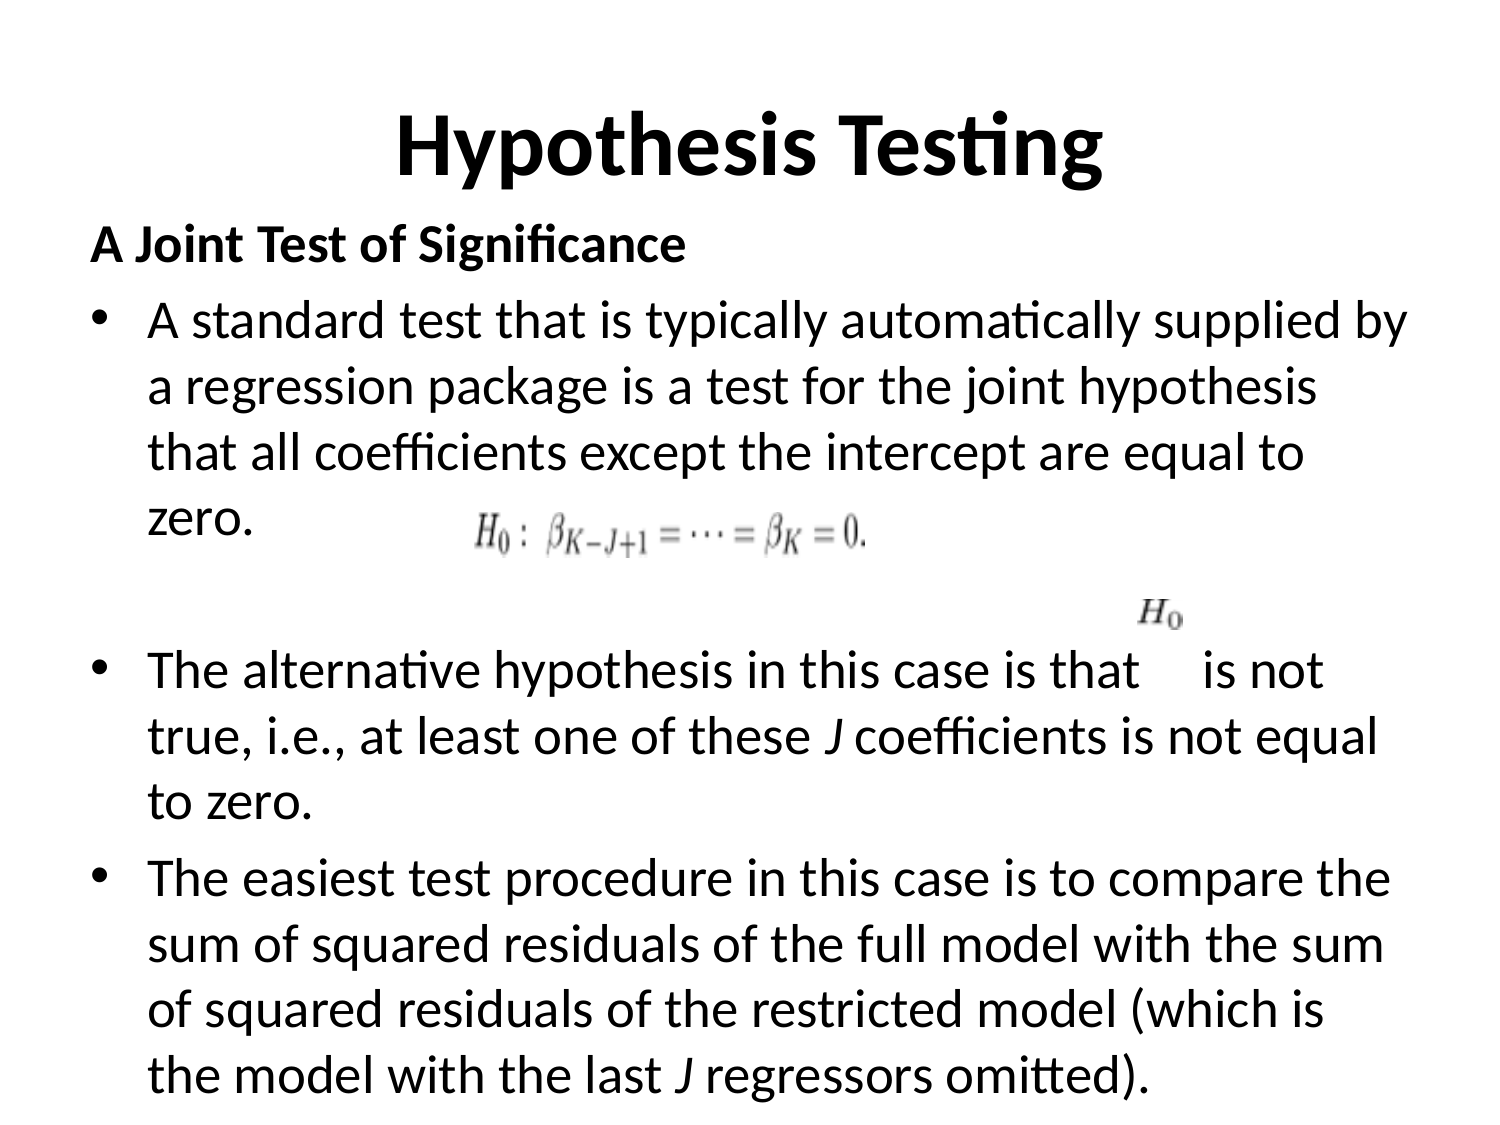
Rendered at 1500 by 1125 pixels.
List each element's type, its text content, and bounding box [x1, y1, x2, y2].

picture [1137, 599, 1183, 631]
list A Joint Test of Significance A standard test that is typically automatically supplied by a regression package is a test for the joint hypothesis that all coefficients except the intercept are equal to zero. The alternative hypothesis in this case is that is not true, i.e., at least one of these J coefficients is not equal to zero. The easiest test procedure in this case is to compare the sum of squared residuals of the full model with the sum of squared residuals of the restricted model (which is the model with the last J regressors omitted). [75, 200, 1425, 1125]
title Hypothesis Testing [75, 45, 1425, 200]
picture [474, 512, 866, 558]
